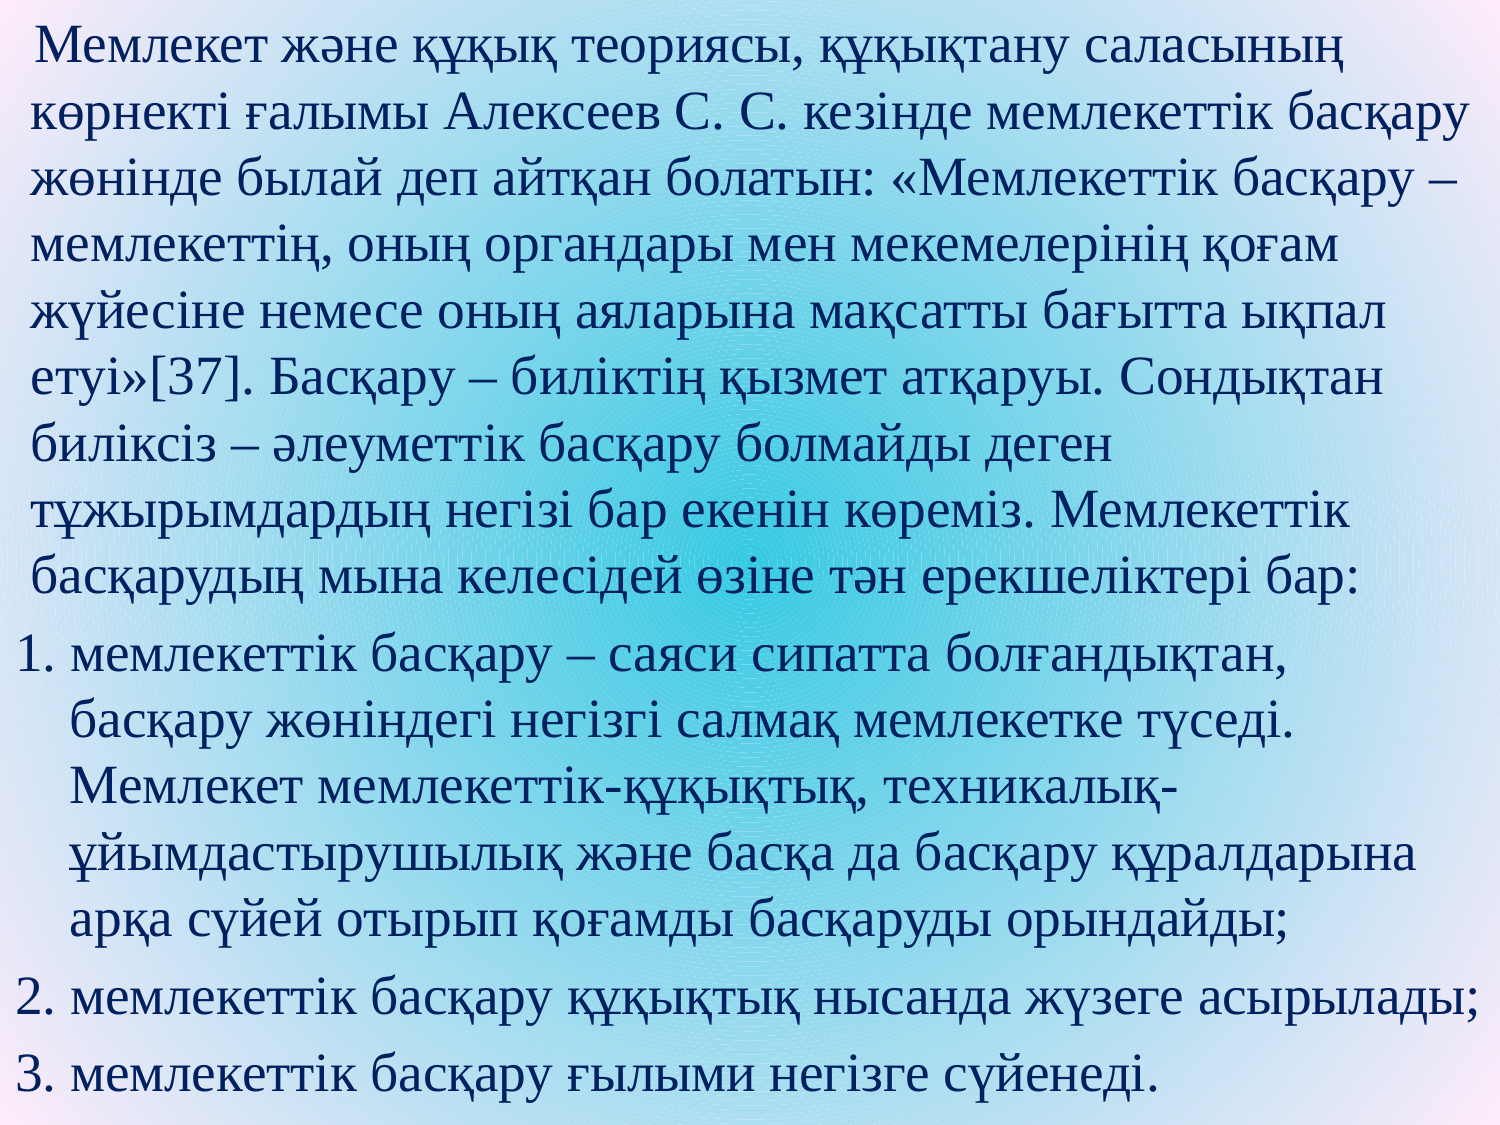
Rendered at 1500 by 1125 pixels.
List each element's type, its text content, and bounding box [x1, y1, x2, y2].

list Мемлекет және құқық теориясы, құқықтану саласының көрнекті ғалымы Алексеев С. С. кезінде мемлекеттік басқару жөнінде былай деп айтқан болатын: «Мемлекеттік басқару – мемлекеттің, оның органдары мен мекемелерінің қоғам жүйесіне немесе оның аяларына мақсатты бағытта ықпал етуі»[37]. Басқару – биліктің қызмет атқаруы. Сондықтан биліксіз – әлеуметтік басқару болмайды деген тұжырымдардың негізі бар екенін көреміз. Мемлекеттік басқарудың мына келесідей өзіне тән ерекшеліктері бар: 1. мемлекеттік басқару – саяси сипатта болғандықтан, басқару жөніндегі негізгі салмақ мемлекетке түседі. Мемлекет мемлекеттік-құқықтық, техникалық-ұйымдастырушылық және басқа да басқару құралдарына арқа сүйей отырып қоғамды басқаруды орындайды; 2. мемлекеттік басқару құқықтық нысанда жүзеге асырылады; 3. мемлекеттік басқару ғылыми негізге сүйенеді. [0, 0, 1500, 1125]
